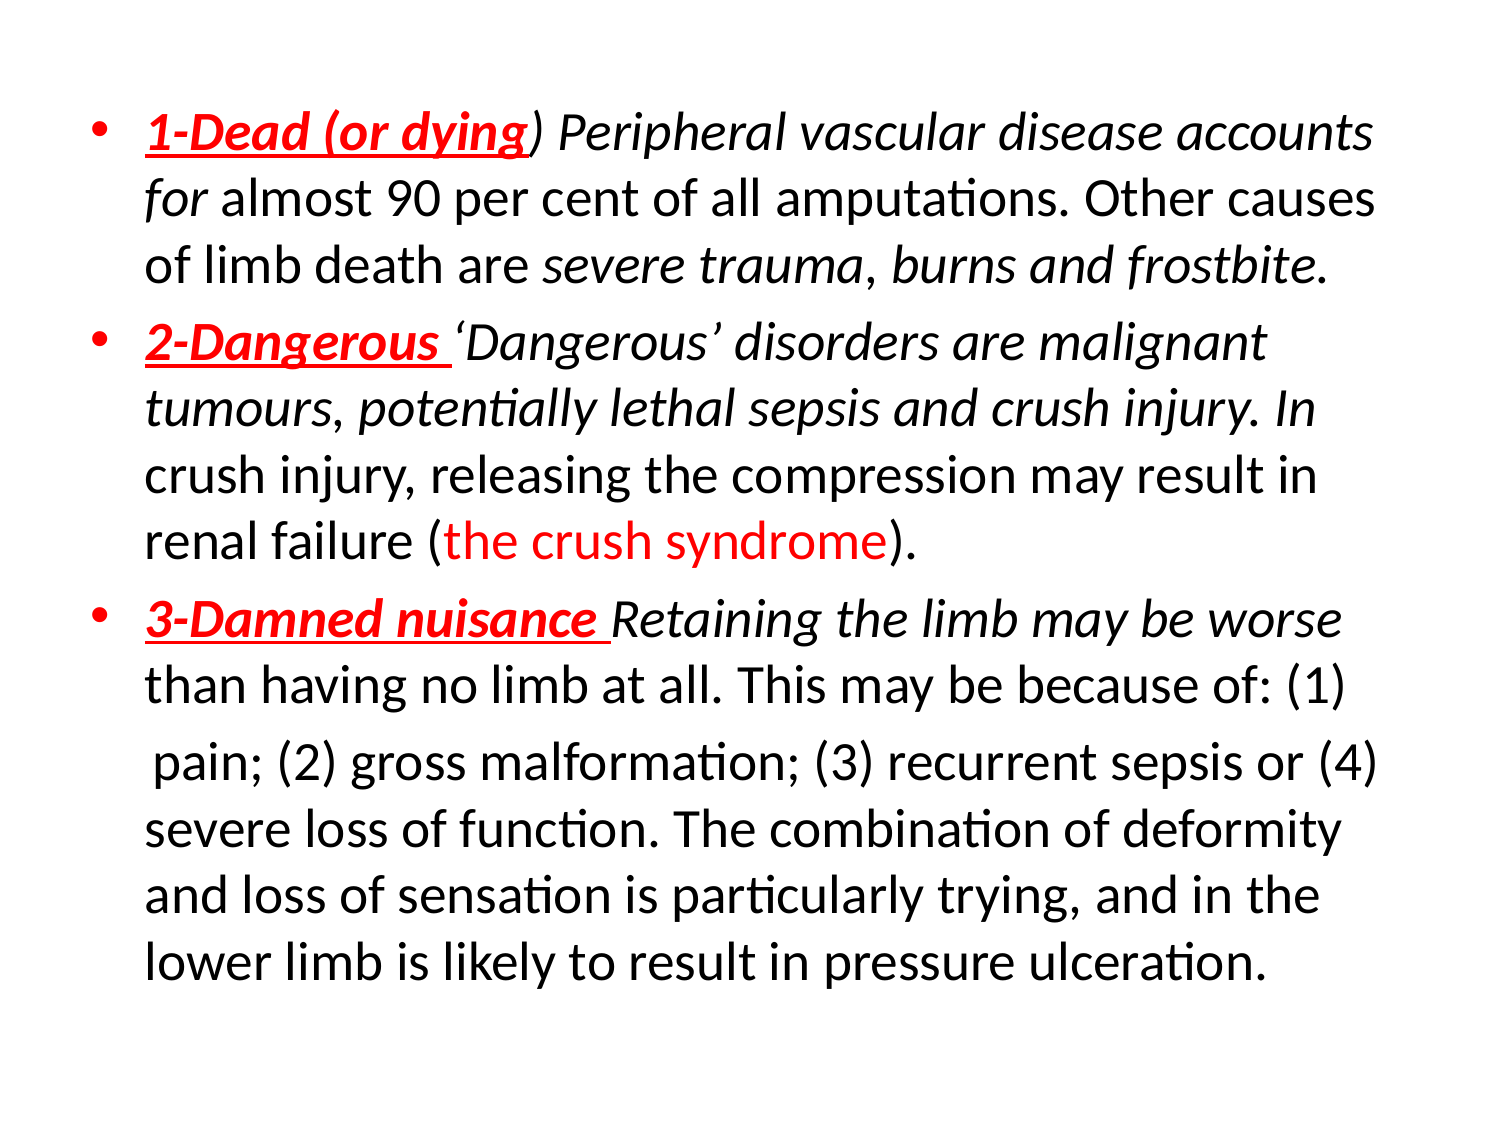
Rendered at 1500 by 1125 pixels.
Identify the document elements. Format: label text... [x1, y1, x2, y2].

list 1-Dead (or dying) Peripheral vascular disease accounts for almost 90 per cent of all amputations. Other causes of limb death are severe trauma, burns and frostbite. 2-Dangerous ‘Dangerous’ disorders are malignant tumours, potentially lethal sepsis and crush injury. In crush injury, releasing the compression may result in renal failure (the crush syndrome). 3-Damned nuisance Retaining the limb may be worse than having no limb at all. This may be because of: (1) pain; (2) gross malformation; (3) recurrent sepsis or (4) severe loss of function. The combination of deformity and loss of sensation is particularly trying, and in the lower limb is likely to result in pressure ulceration. [75, 87, 1425, 1100]
